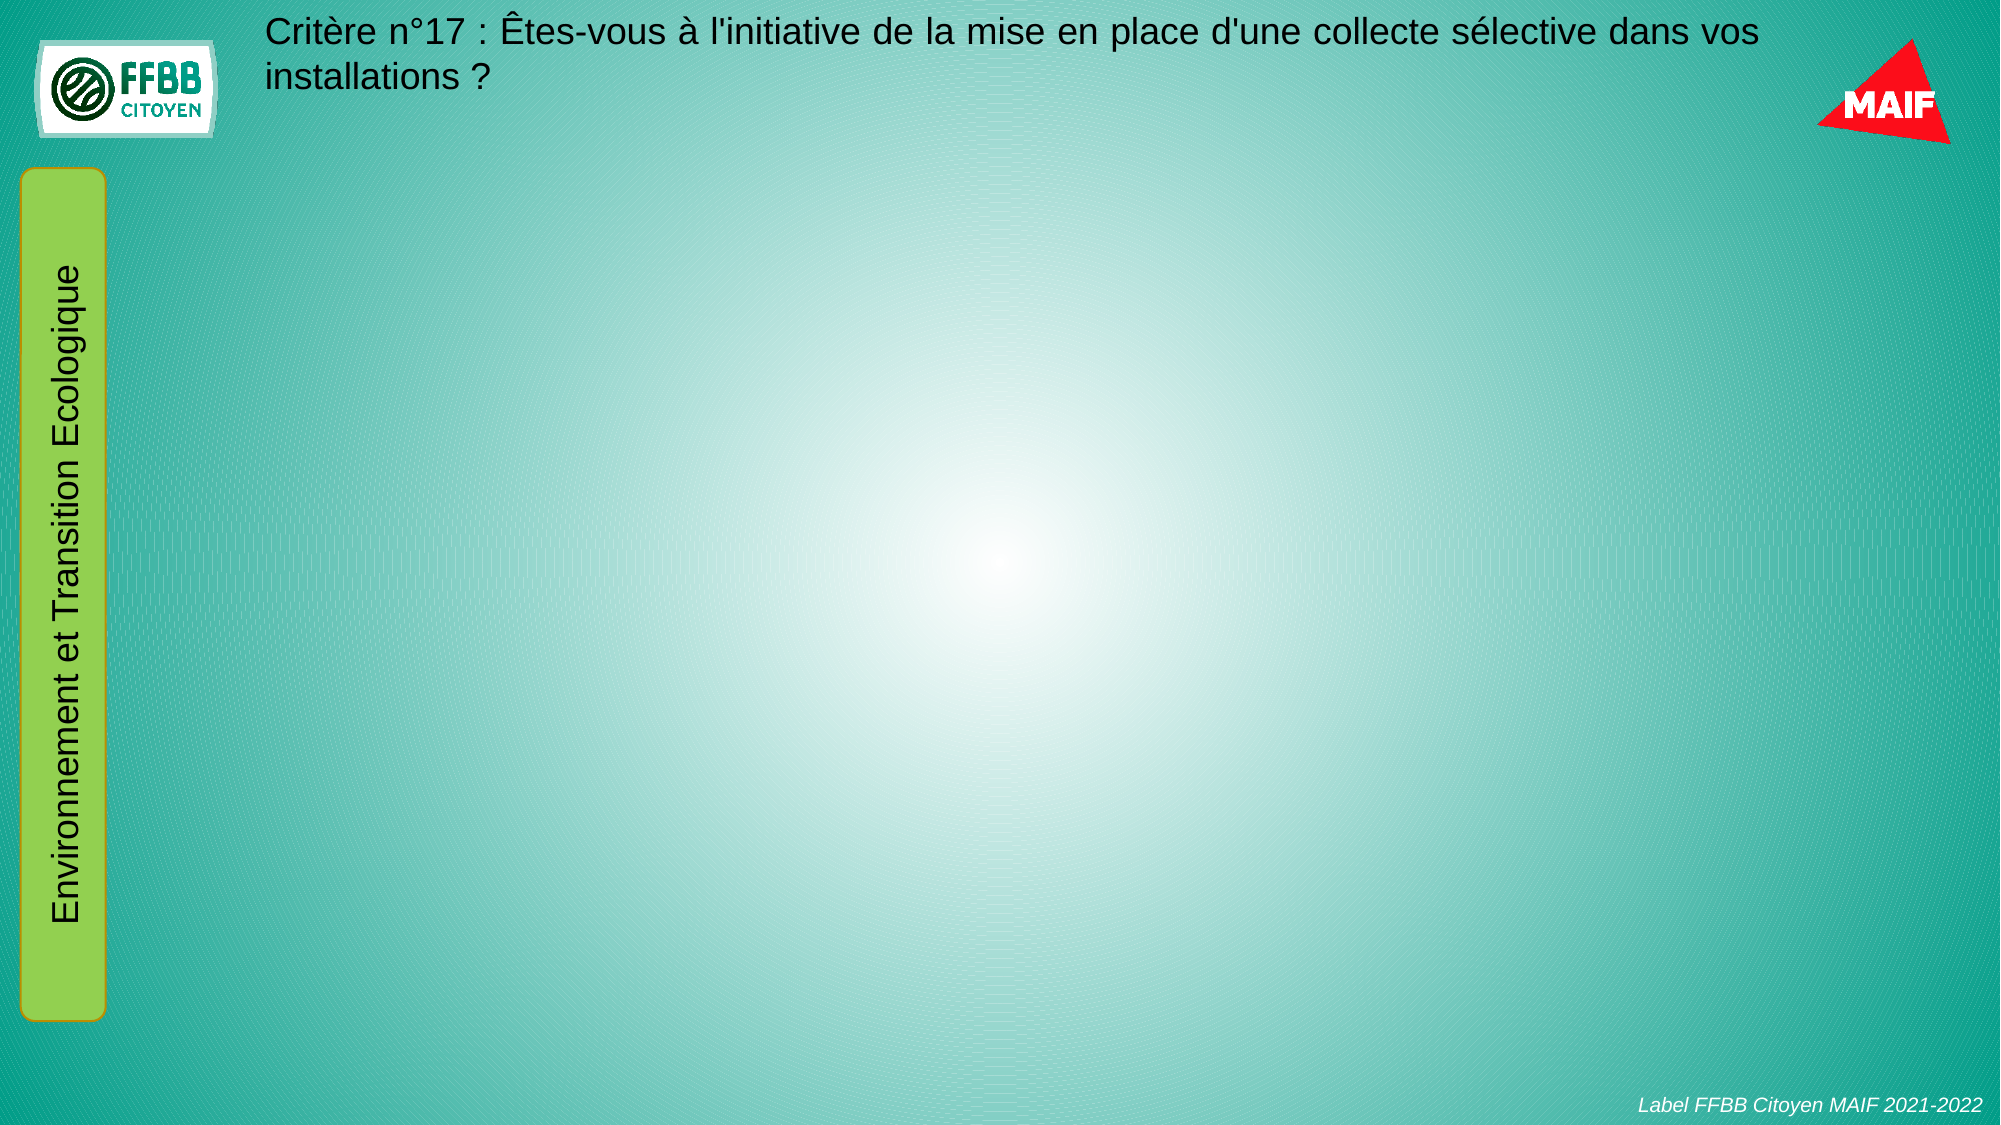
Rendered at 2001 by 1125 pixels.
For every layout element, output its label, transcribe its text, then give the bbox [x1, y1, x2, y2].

text_box Environnement et Transition Ecologique [19, 167, 107, 1023]
picture [1790, 12, 1977, 170]
text_box Critère n°17 : Êtes-vous à l'initiative de la mise en place d'une collecte sélective dans vos installations ? [249, 0, 1775, 105]
picture [34, 40, 218, 138]
